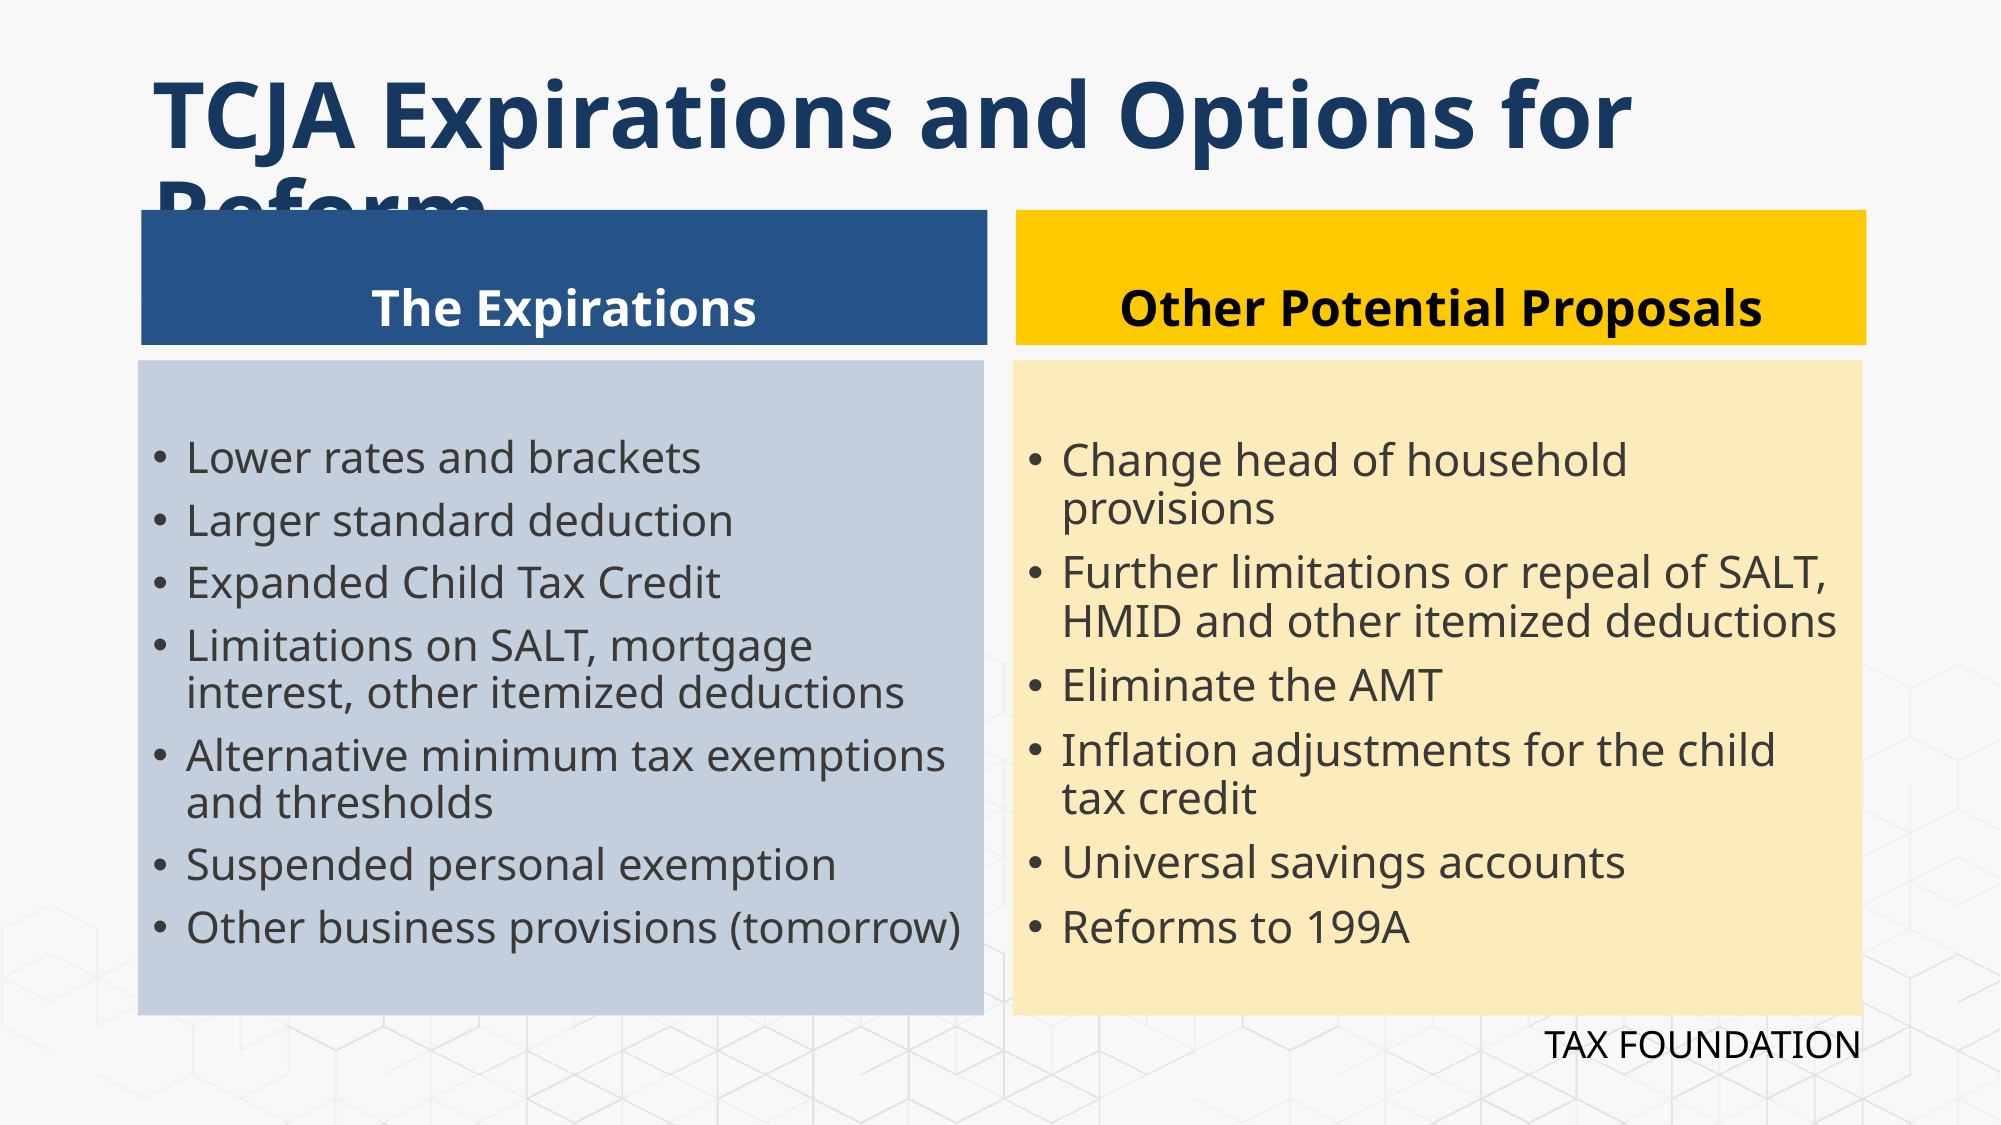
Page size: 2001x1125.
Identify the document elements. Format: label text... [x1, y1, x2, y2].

list The Expirations [141, 209, 988, 345]
picture [0, 0, 2001, 1125]
list Change head of household provisions Further limitations or repeal of SALT, HMID and other itemized deductions Eliminate the AMT Inflation adjustments for the child tax credit Universal savings accounts Reforms to 199A [1012, 360, 1863, 1016]
list Lower rates and brackets Larger standard deduction Expanded Child Tax Credit Limitations on SALT, mortgage interest, other itemized deductions Alternative minimum tax exemptions and thresholds Suspended personal exemption Other business provisions (tomorrow) [137, 360, 984, 1016]
list Other Potential Proposals [1016, 209, 1867, 345]
title TCJA Expirations and Options for Reform [137, 59, 1863, 278]
